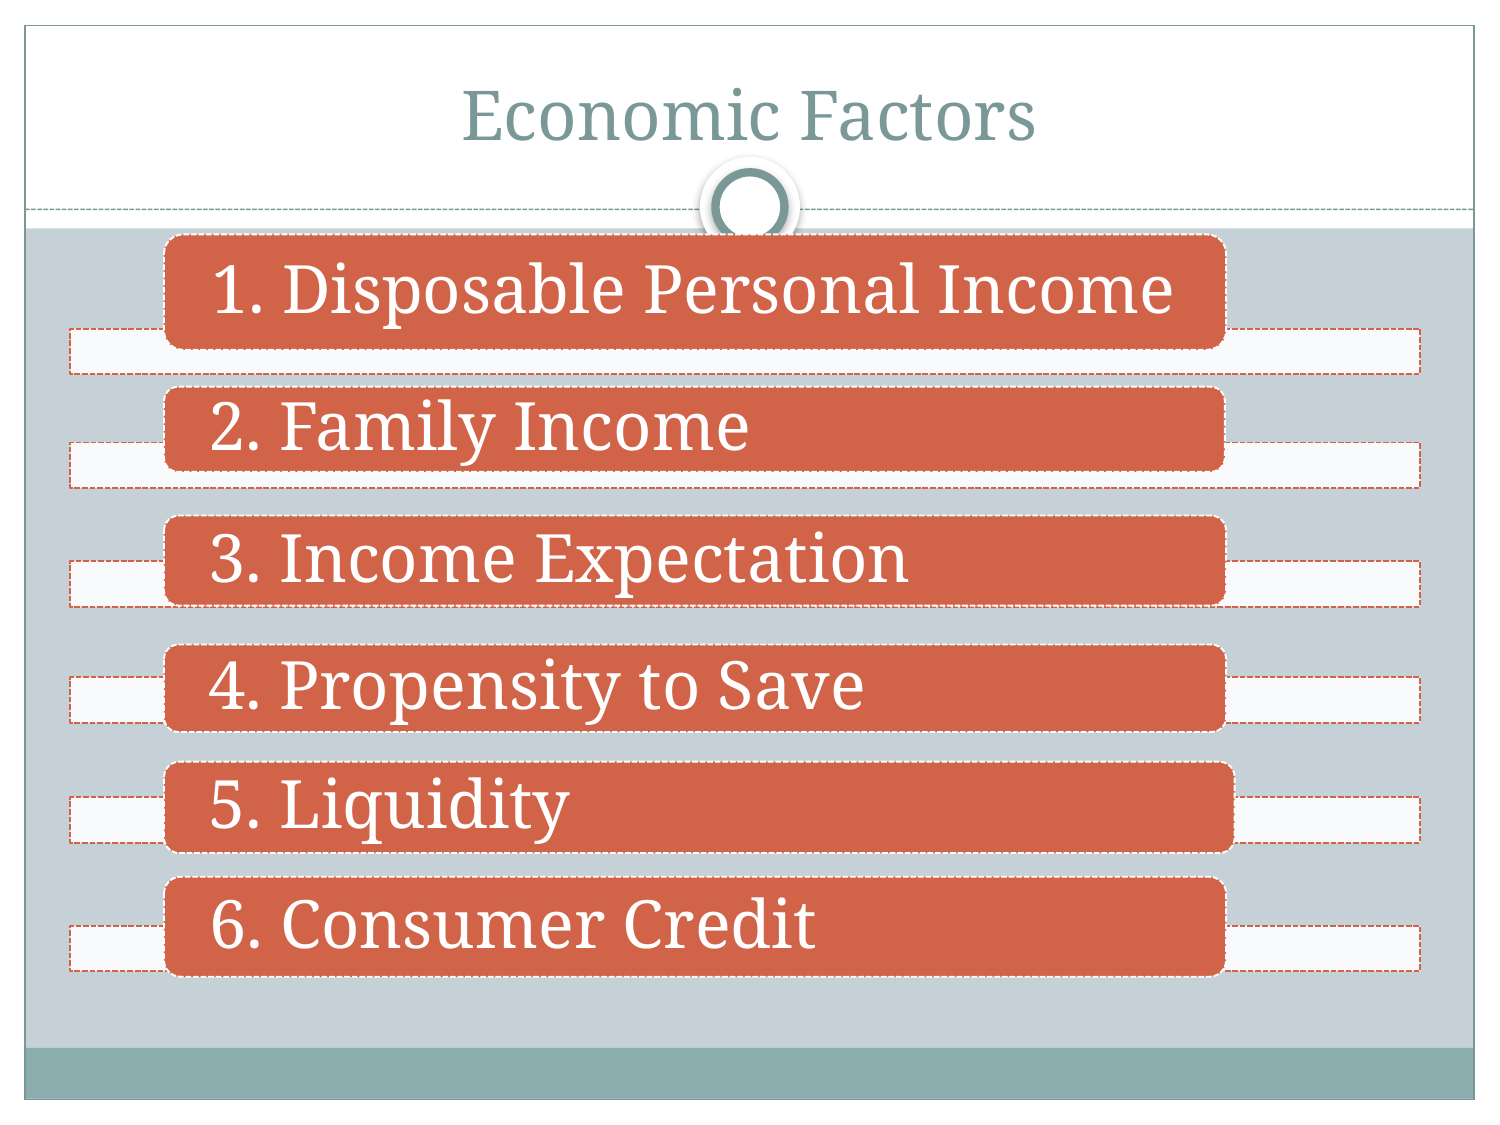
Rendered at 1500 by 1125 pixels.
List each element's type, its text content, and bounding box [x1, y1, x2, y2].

title Economic Factors [49, 37, 1450, 162]
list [70, 234, 1421, 977]
